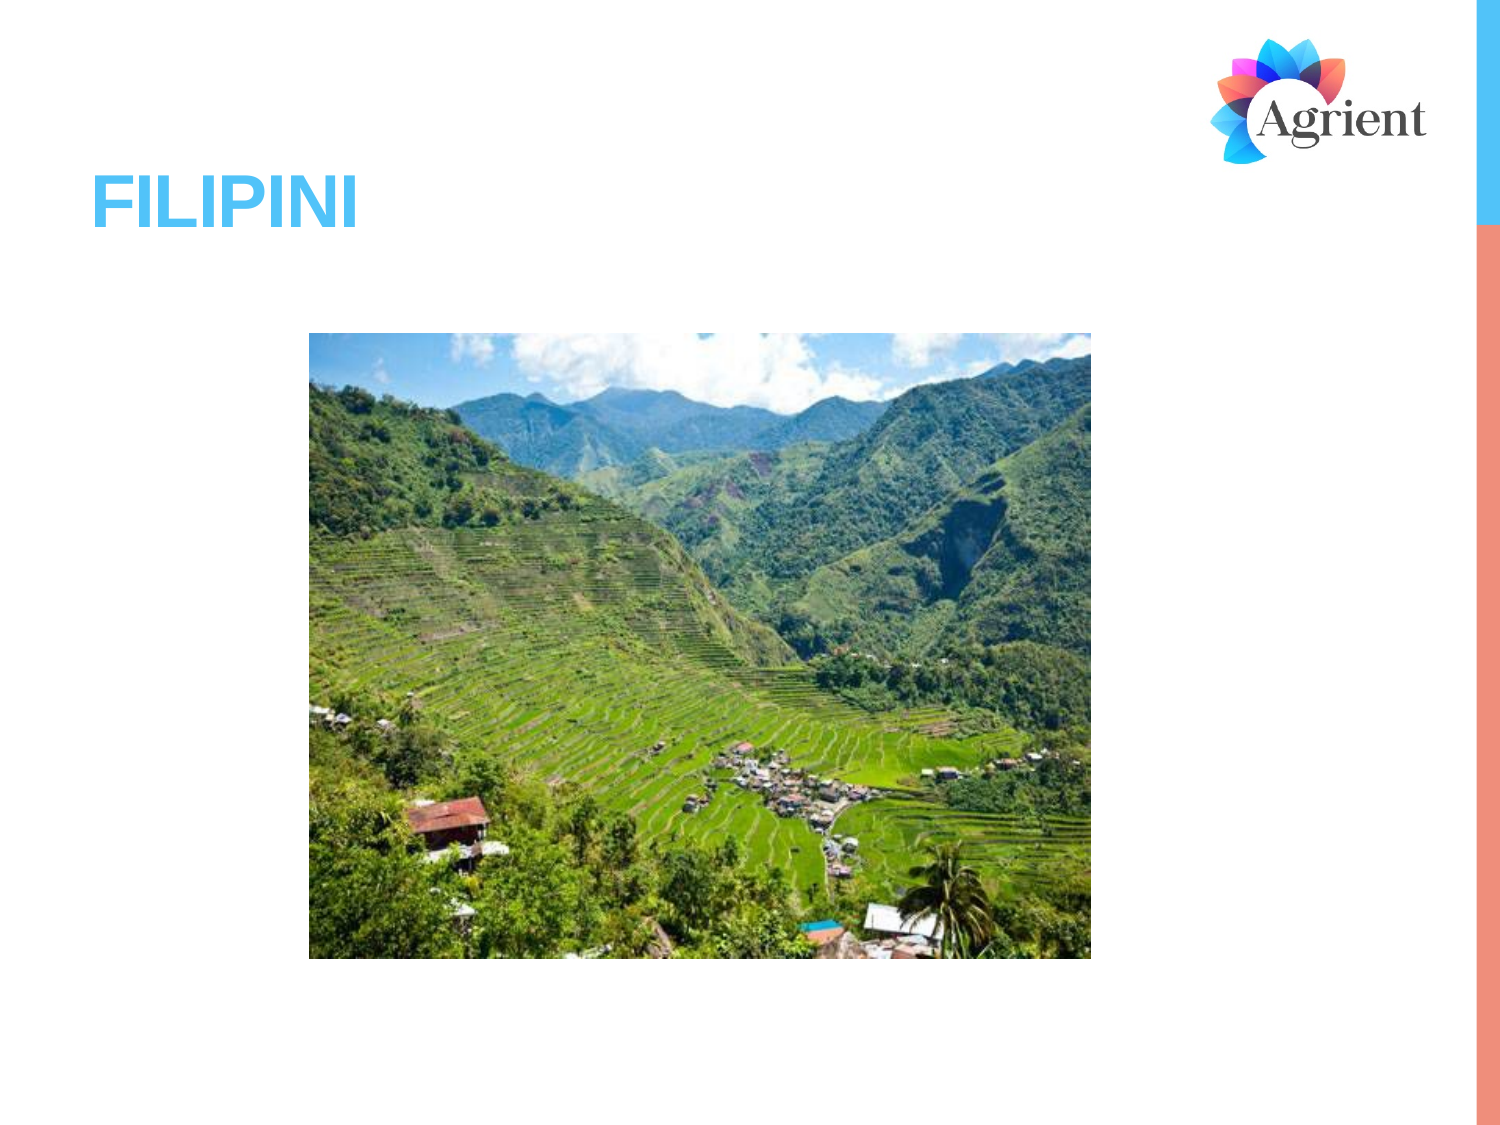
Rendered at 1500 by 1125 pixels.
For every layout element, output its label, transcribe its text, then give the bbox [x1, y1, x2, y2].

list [308, 333, 1092, 960]
title filipini [75, 25, 1025, 250]
picture [1200, 30, 1436, 173]
